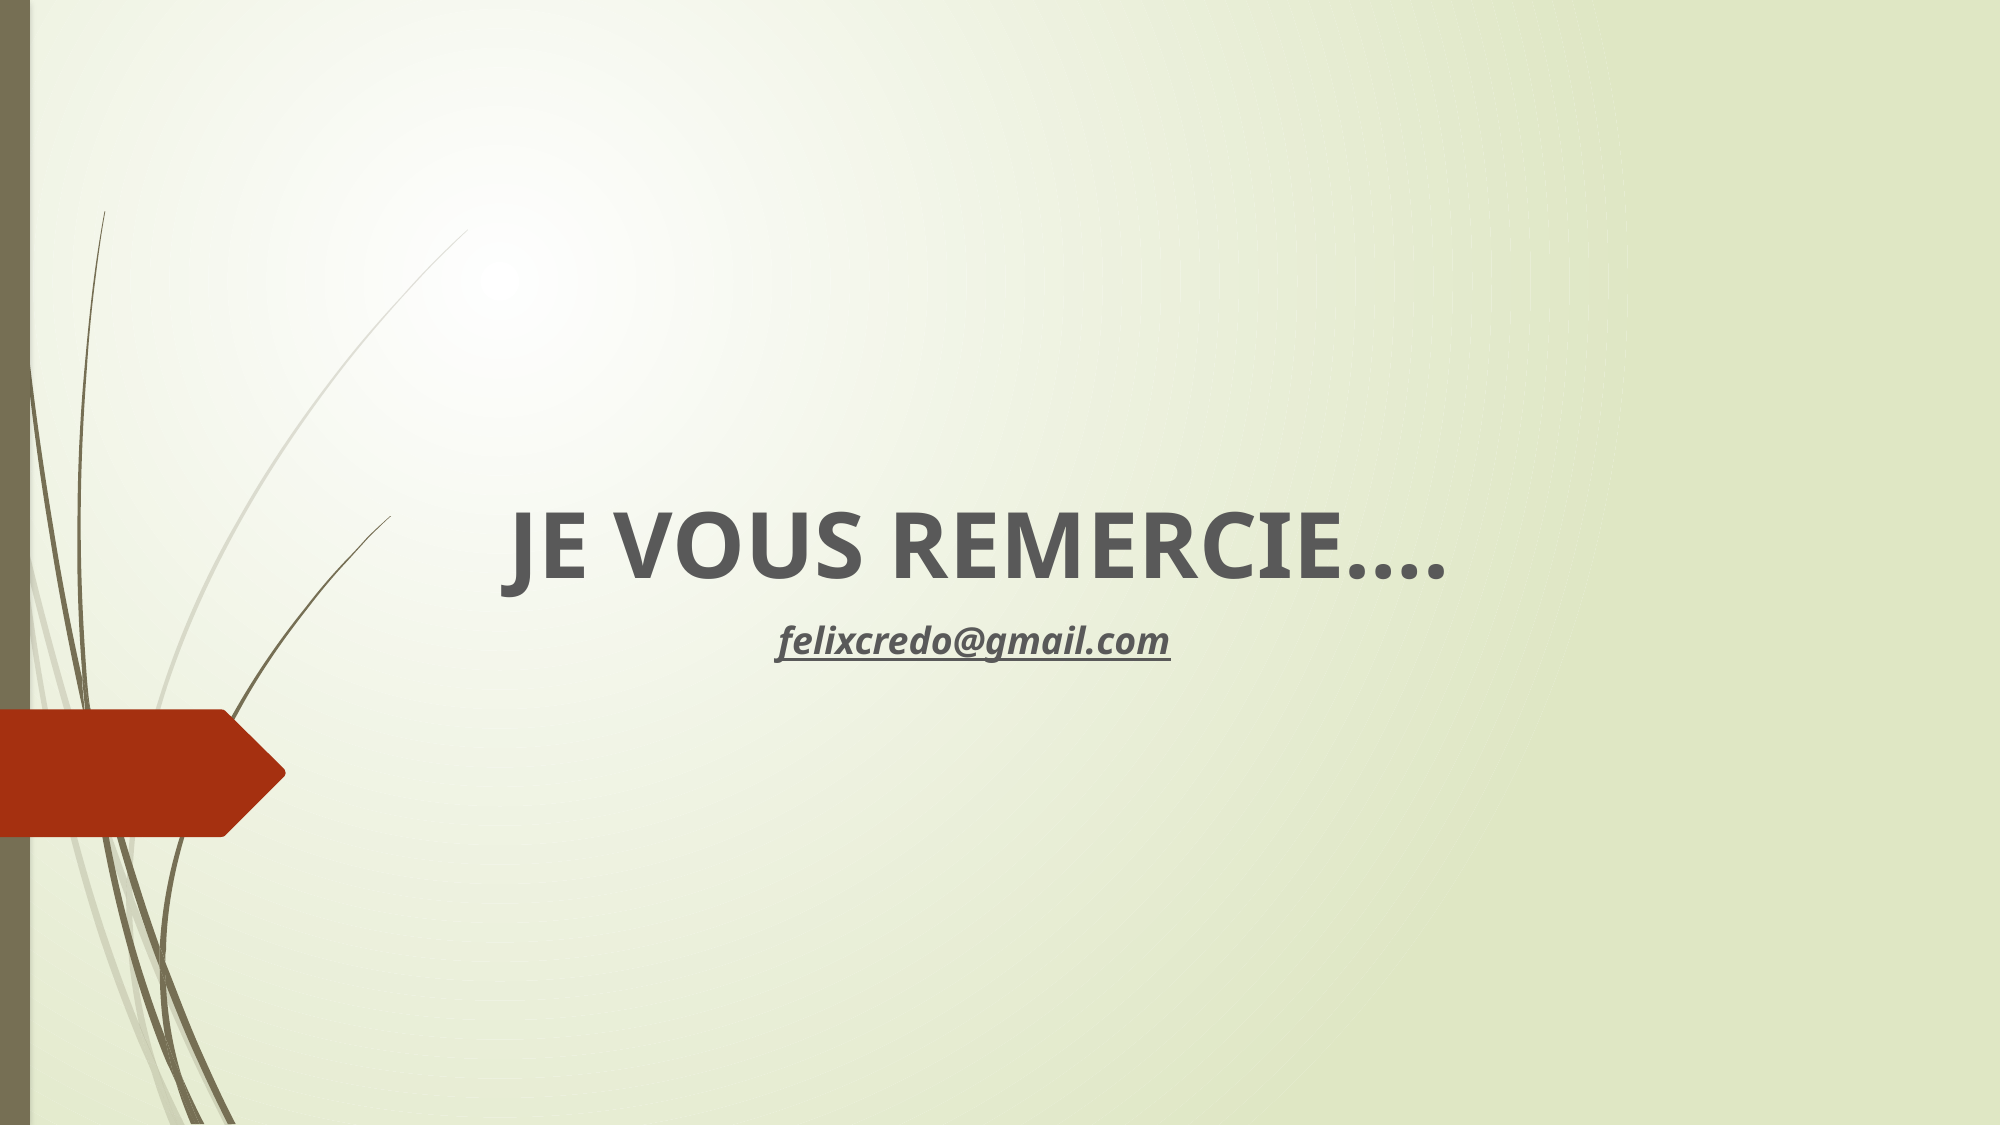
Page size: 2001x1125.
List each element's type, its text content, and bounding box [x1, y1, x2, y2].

subtitle JE VOUS REMERCIE…. felixcredo@gmail.com [206, 215, 1752, 1065]
